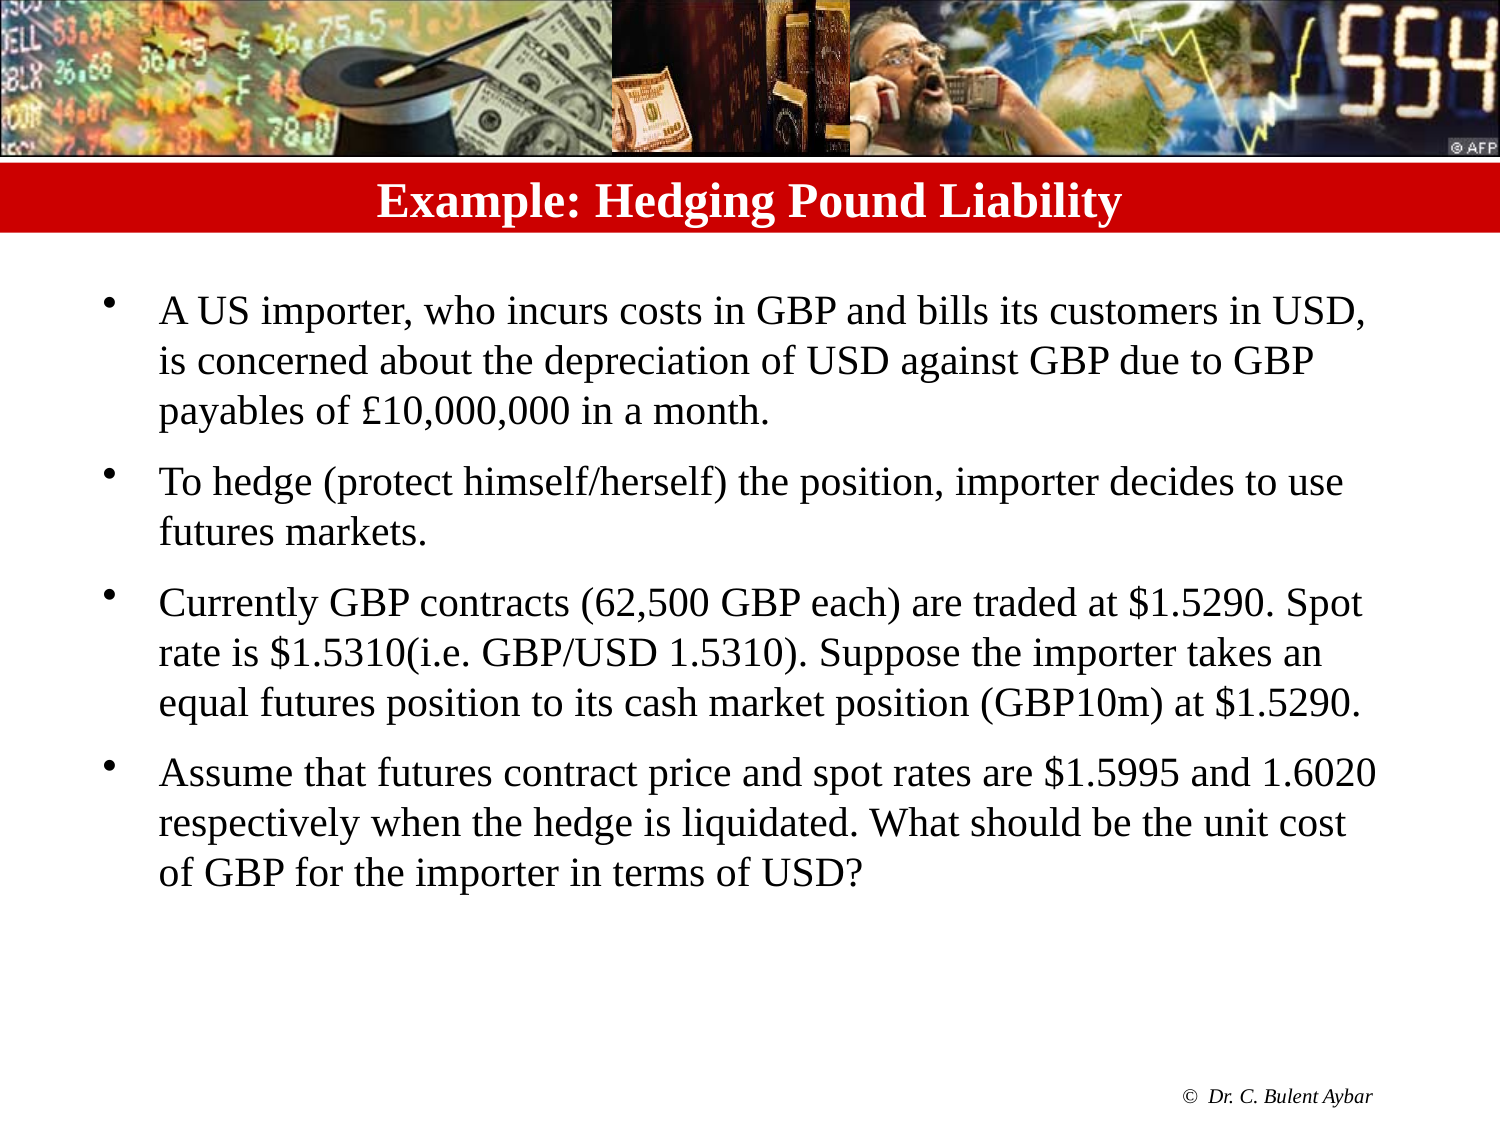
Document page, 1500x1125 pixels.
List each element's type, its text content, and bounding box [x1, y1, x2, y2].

picture [0, 0, 1500, 157]
list A US importer, who incurs costs in GBP and bills its customers in USD, is concerned about the depreciation of USD against GBP due to GBP payables of £10,000,000 in a month. To hedge (protect himself/herself) the position, importer decides to use futures markets. Currently GBP contracts (62,500 GBP each) are traded at $1.5290. Spot rate is $1.5310(i.e. GBP/USD 1.5310). Suppose the importer takes an equal futures position to its cash market position (GBP10m) at $1.5290. Assume that futures contract price and spot rates are $1.5995 and 1.6020 respectively when the hedge is liquidated. What should be the unit cost of GBP for the importer in terms of USD? [87, 275, 1400, 1068]
title Example: Hedging Pound Liability [0, 162, 1500, 233]
